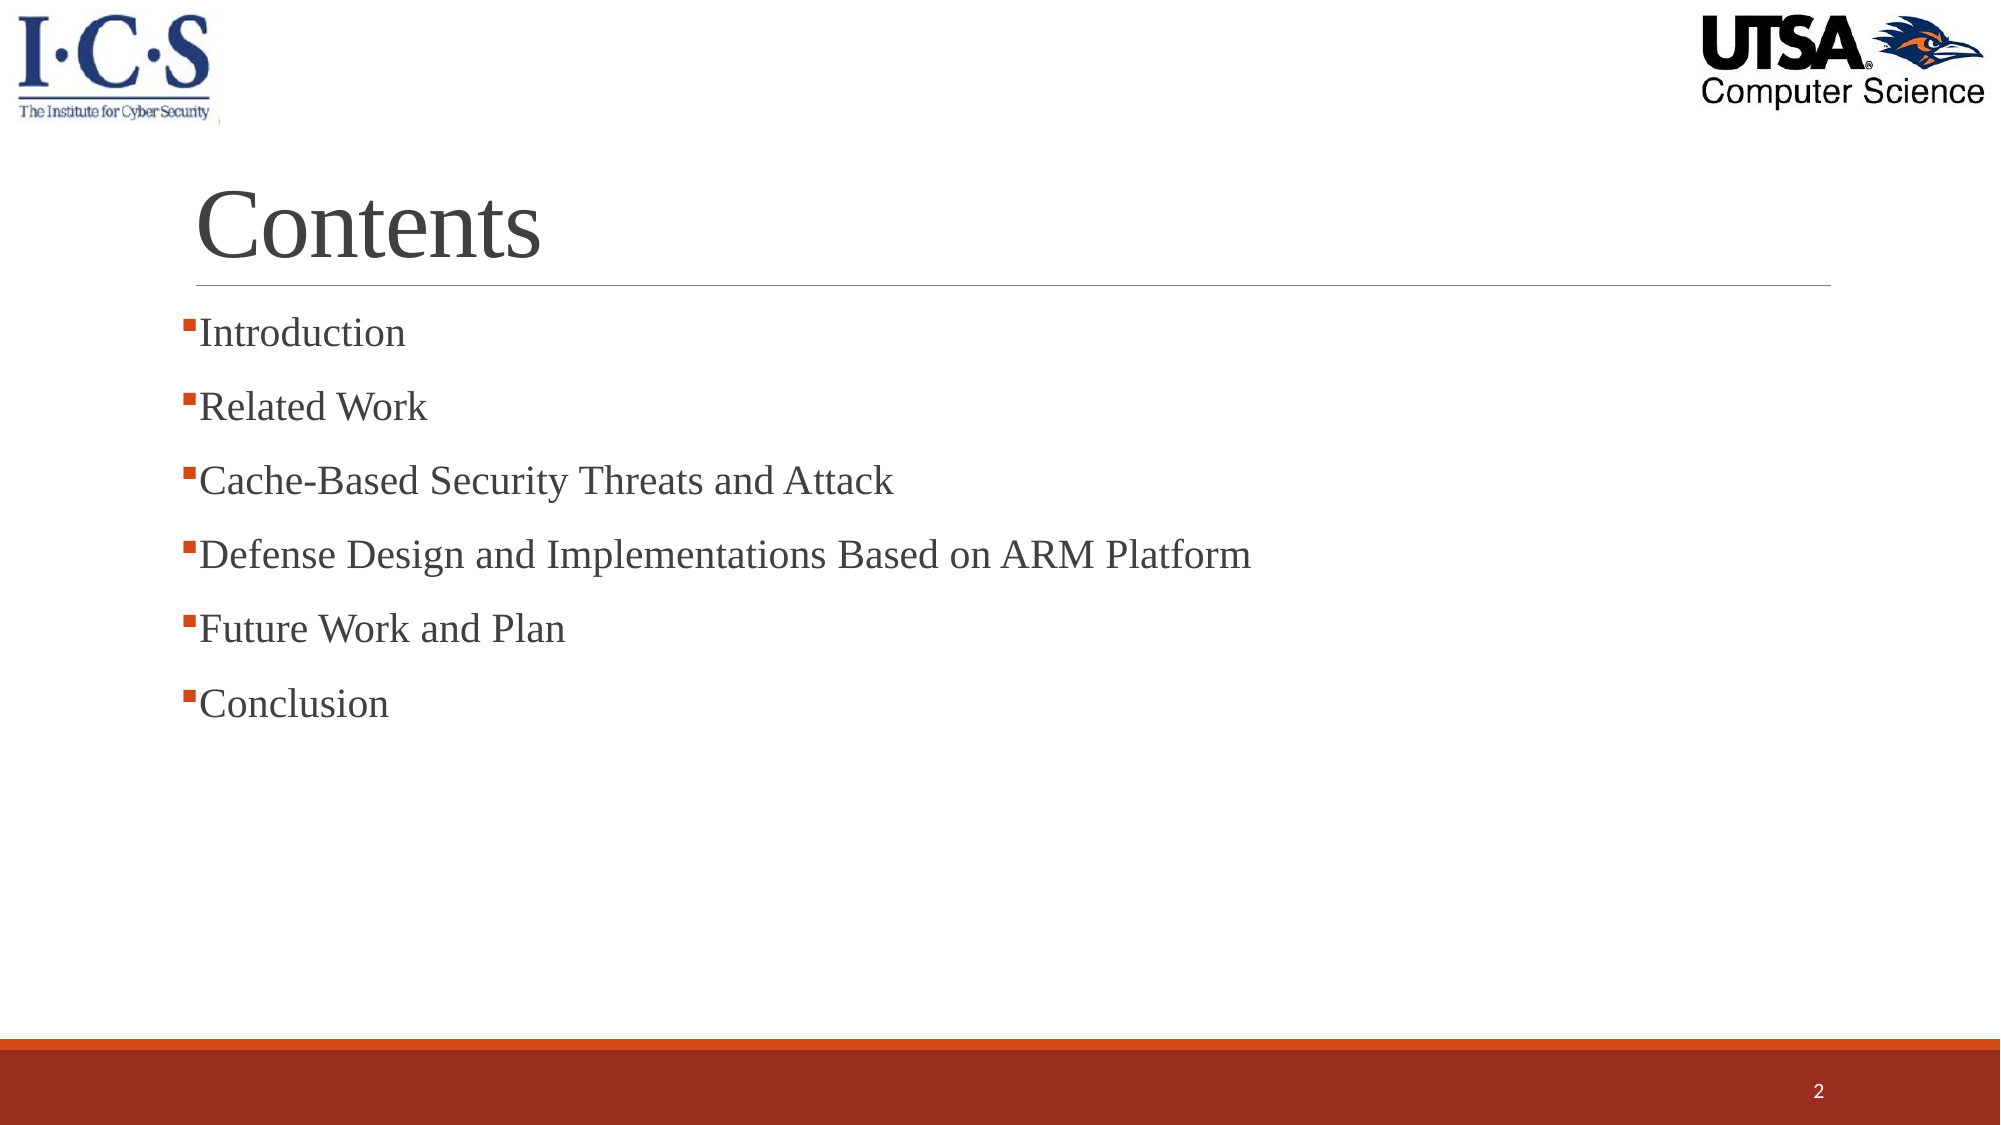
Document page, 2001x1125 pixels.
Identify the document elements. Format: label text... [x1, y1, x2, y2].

picture [0, 0, 221, 128]
slide_number 2 [1624, 1059, 1840, 1120]
title Contents [180, 47, 1830, 285]
picture [1686, 0, 2000, 114]
list Introduction Related Work Cache-Based Security Threats and Attack Defense Design and Implementations Based on ARM Platform Future Work and Plan Conclusion [180, 302, 1830, 963]
